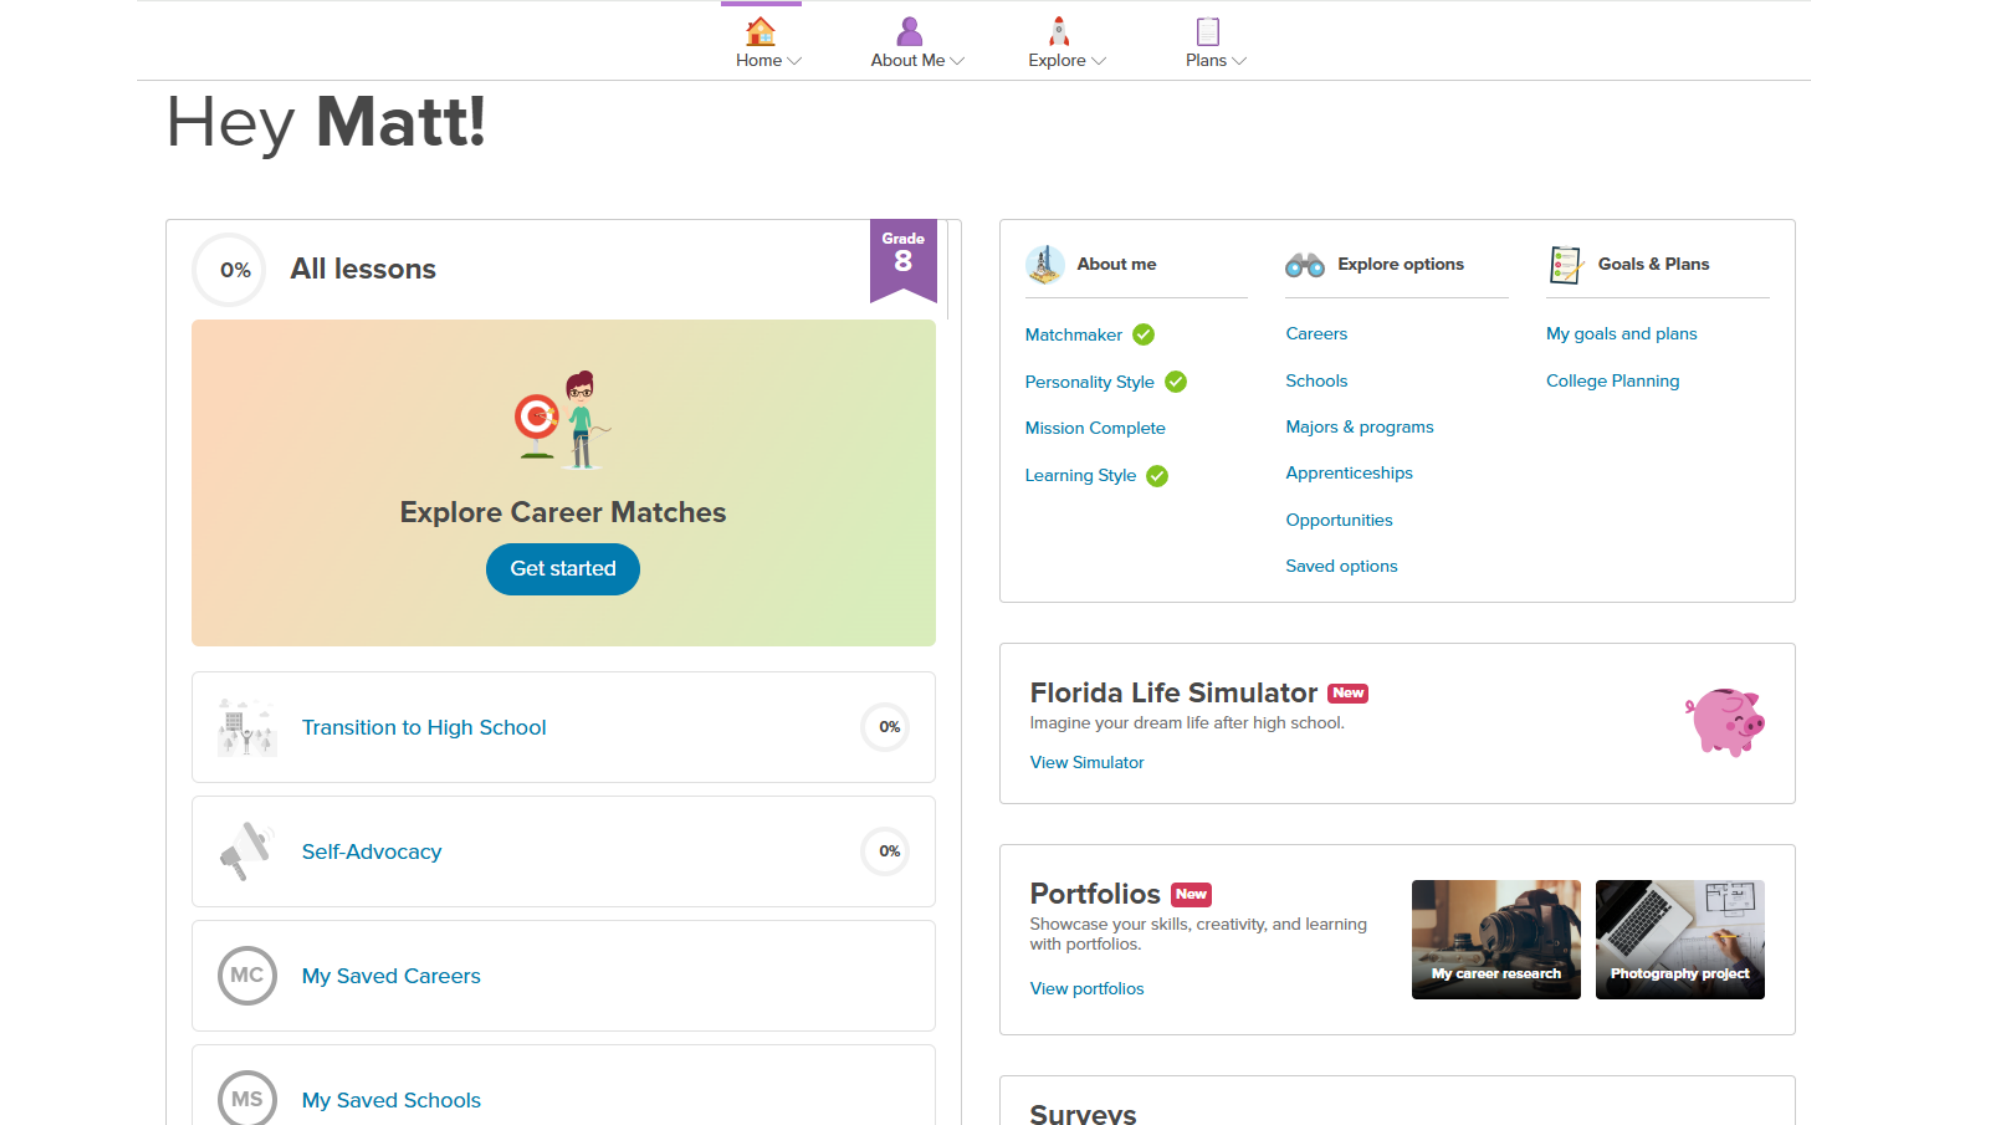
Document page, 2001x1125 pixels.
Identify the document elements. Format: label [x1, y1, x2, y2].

picture [137, 0, 1811, 1125]
